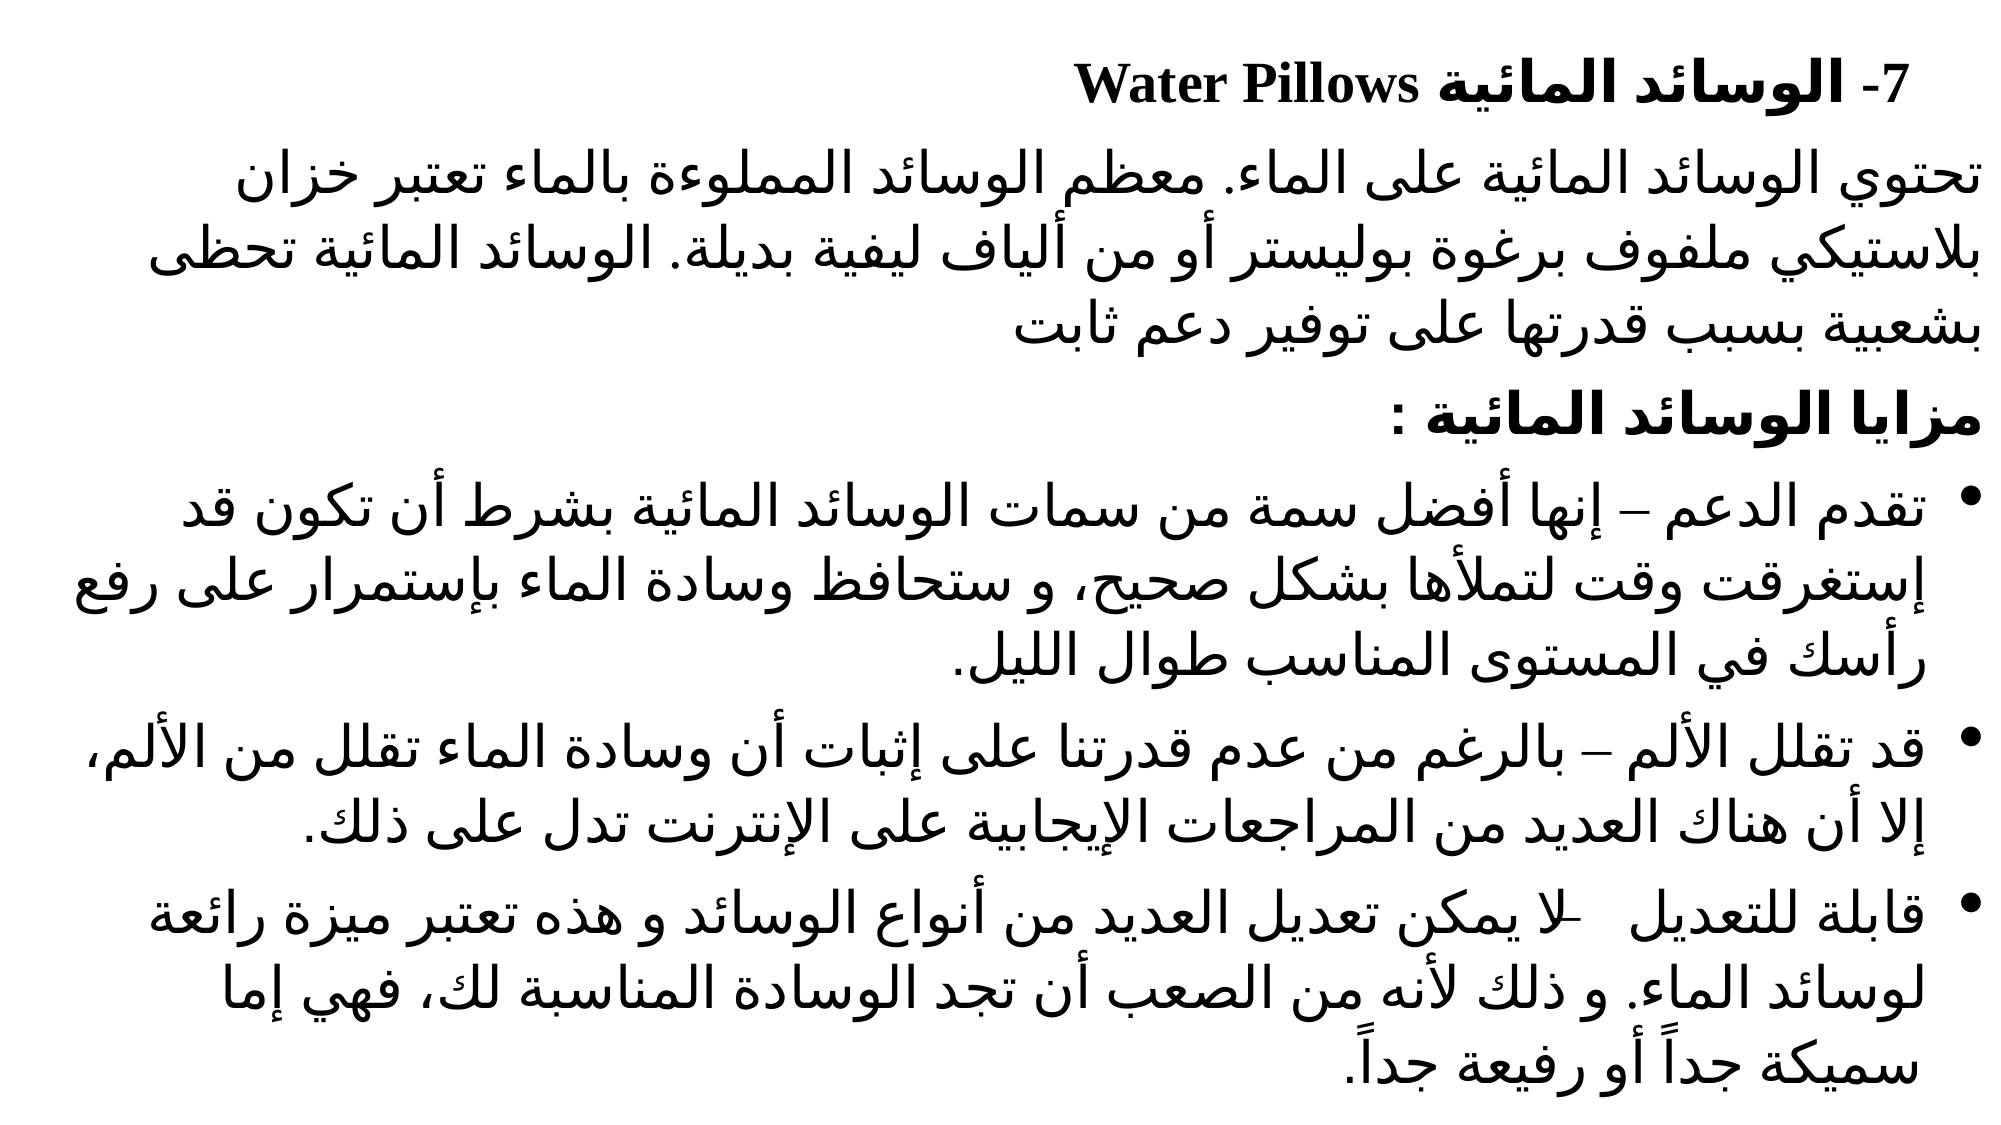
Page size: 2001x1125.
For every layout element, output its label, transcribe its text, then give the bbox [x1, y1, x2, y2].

text_box 7- الوسائد المائية Water Pillows تحتوي الوسائد المائية على الماء. معظم الوسائد المملوءة بالماء تعتبر خزان بلاستيكي ملفوف برغوة بوليستر أو من ألياف ليفية بديلة. الوسائد المائية تحظى بشعبية بسبب قدرتها على توفير دعم ثابت مزايا الوسائد المائية : تقدم الدعم – إنها أفضل سمة من سمات الوسائد المائية بشرط أن تكون قد إستغرقت وقت لتملأها بشكل صحيح، و ستحافظ وسادة الماء بإستمرار على رفع رأسك في المستوى المناسب طوال الليل. قد تقلل الألم – بالرغم من عدم قدرتنا على إثبات أن وسادة الماء تقلل من الألم، إلا أن هناك العديد من المراجعات الإيجابية على الإنترنت تدل على ذلك. قابلة للتعديل – لا يمكن تعديل العديد من أنواع الوسائد و هذه تعتبر ميزة رائعة لوسائد الماء. و ذلك لأنه من الصعب أن تجد الوسادة المناسبة لك، فهي إما سميكة جداً أو رفيعة جداً. [35, 31, 2000, 1103]
